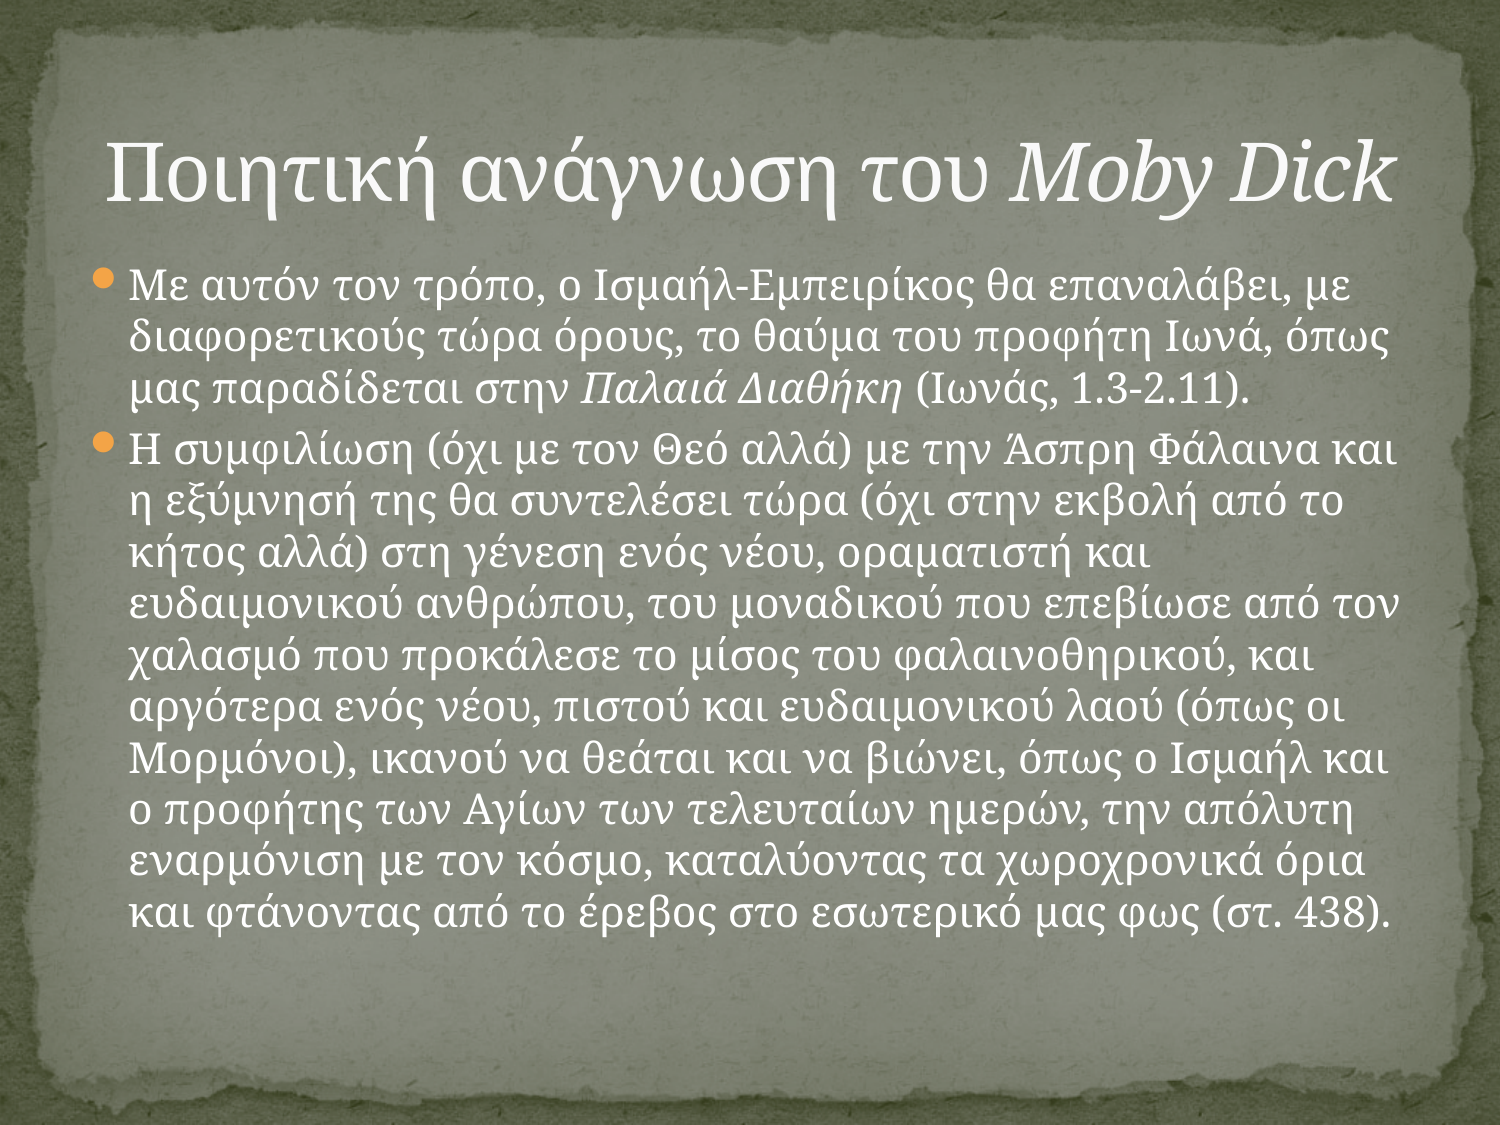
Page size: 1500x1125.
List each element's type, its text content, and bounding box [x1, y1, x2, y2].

title Ποιητική ανάγνωση του Moby Dick [74, 24, 1425, 225]
list Με αυτόν τον τρόπο, ο Ισμαήλ-Εμπειρίκος θα επαναλάβει, με διαφορετικούς τώρα όρους, το θαύμα του προφήτη Ιωνά, όπως μας παραδίδεται στην Παλαιά Διαθήκη (Ιωνάς, 1.3-2.11). Η συμφιλίωση (όχι με τον Θεό αλλά) με την Άσπρη Φάλαινα και η εξύμνησή της θα συντελέσει τώρα (όχι στην εκβολή από το κήτος αλλά) στη γένεση ενός νέου, οραματιστή και ευδαιμονικού ανθρώπου, του μοναδικού που επεβίωσε από τον χαλασμό που προκάλεσε το μίσος του φαλαινοθηρικού, και αργότερα ενός νέου, πιστού και ευδαιμονικού λαού (όπως οι Μορμόνοι), ικανού να θεάται και να βιώνει, όπως ο Ισμαήλ και ο προφήτης των Αγίων των τελευταίων ημερών, την απόλυτη εναρμόνιση με τον κόσμο, καταλύοντας τα χωροχρονικά όρια και φτάνοντας από το έρεβος στο εσωτερικό μας φως (στ. 438). [75, 249, 1425, 1000]
